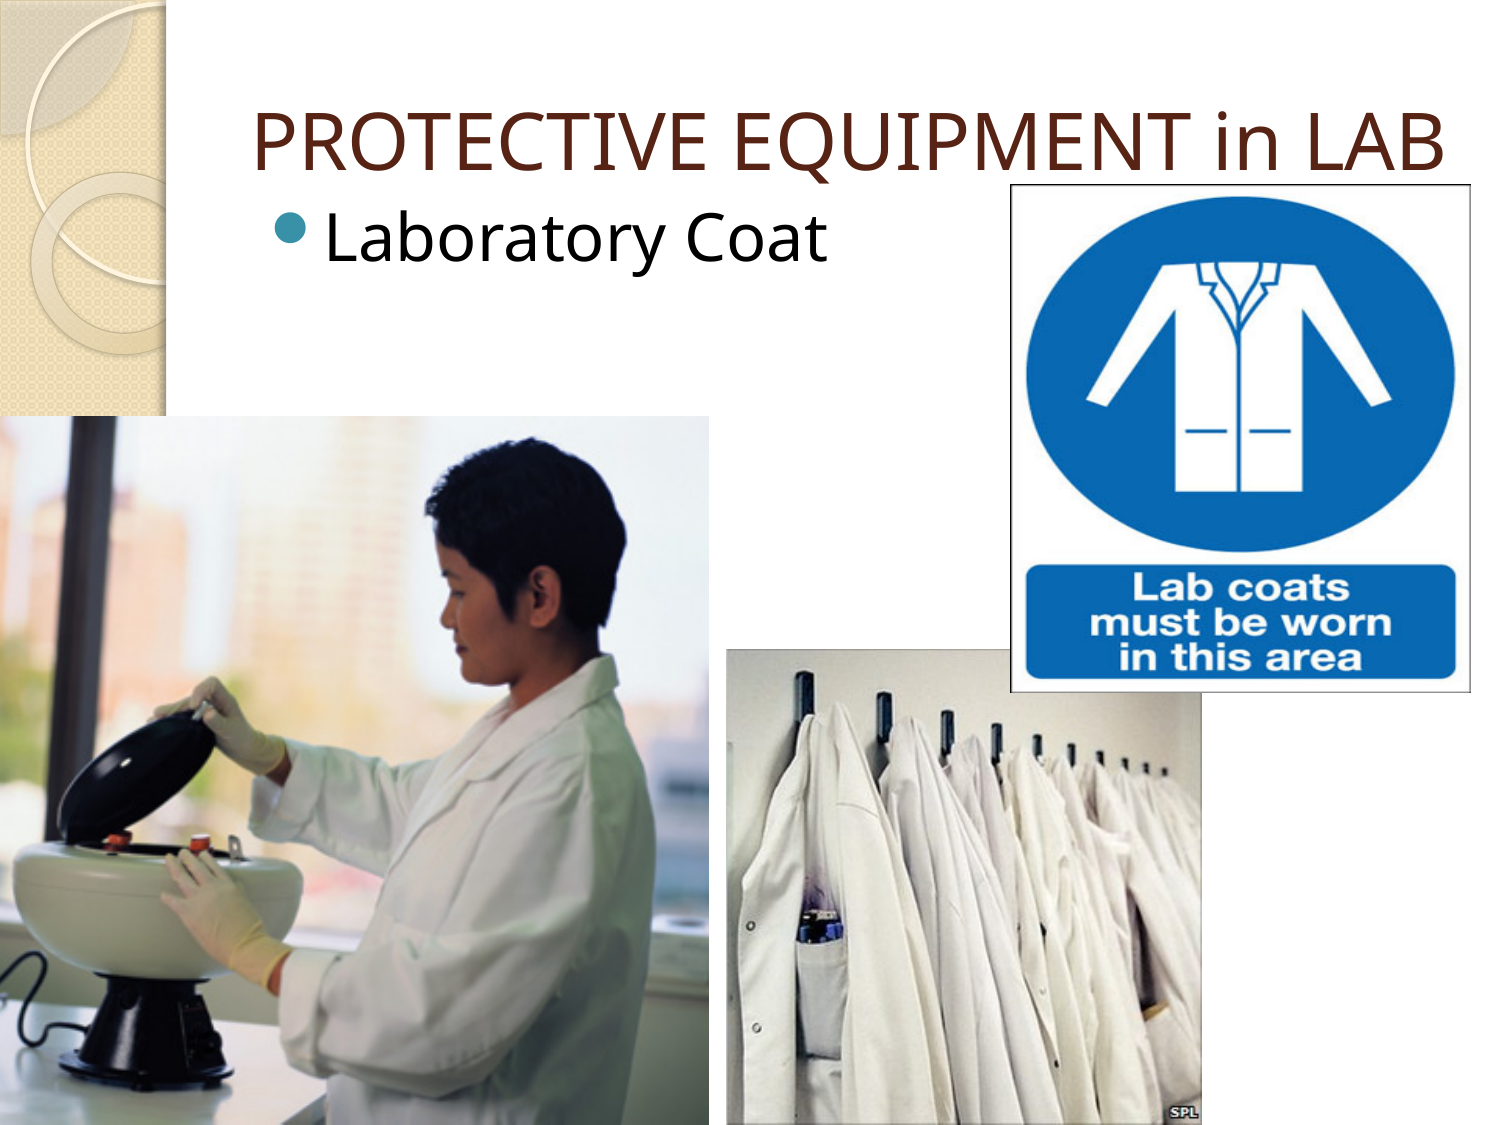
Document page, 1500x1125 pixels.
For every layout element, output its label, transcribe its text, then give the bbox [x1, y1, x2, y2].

picture [0, 415, 709, 1125]
list Laboratory Coat [242, 187, 981, 288]
picture [726, 184, 1471, 1125]
title PROTECTIVE EQUIPMENT in LAB [235, 45, 1466, 233]
